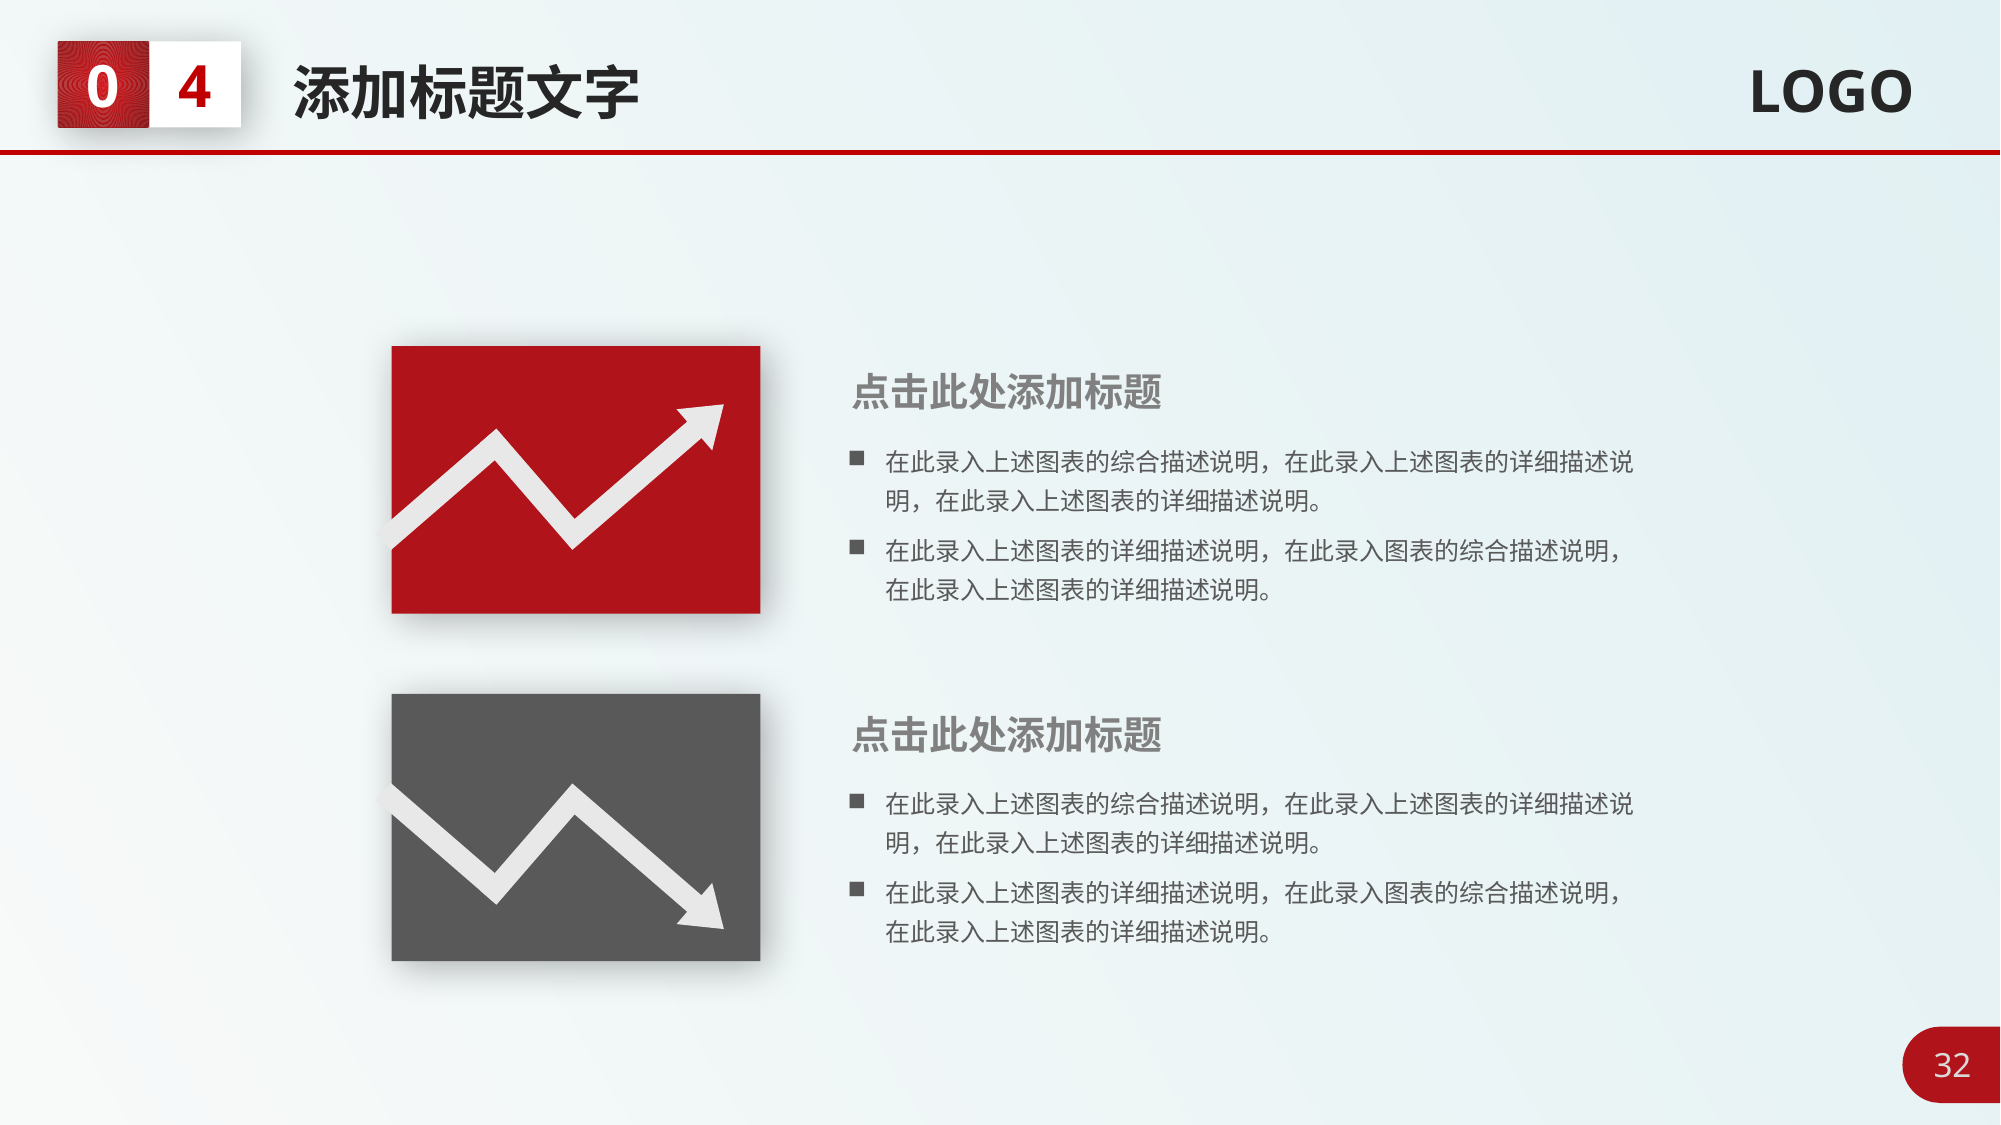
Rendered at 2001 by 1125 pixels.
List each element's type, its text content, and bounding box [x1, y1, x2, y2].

text_box [391, 815, 479, 962]
text_box 点击此处添加标题 [837, 703, 1176, 765]
text_box 点击此处添加标题 [837, 360, 1176, 422]
text_box [391, 475, 479, 615]
text_box 在此录入上述图表的综合描述说明，在此录入上述图表的详细描述说明，在此录入上述图表的详细描述说明。 在此录入上述图表的详细描述说明，在此录入图表的综合描述说明，在此录入上述图表的详细描述说明。 [833, 772, 1653, 954]
text_box [391, 345, 479, 519]
text_box 在此录入上述图表的综合描述说明，在此录入上述图表的详细描述说明，在此录入上述图表的详细描述说明。 在此录入上述图表的详细描述说明，在此录入图表的综合描述说明，在此录入上述图表的详细描述说明。 [833, 430, 1653, 612]
text_box [638, 693, 761, 962]
text_box [391, 693, 479, 858]
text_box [0, 41, 2000, 153]
text_box [638, 345, 761, 615]
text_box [479, 680, 638, 1029]
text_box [479, 305, 638, 653]
